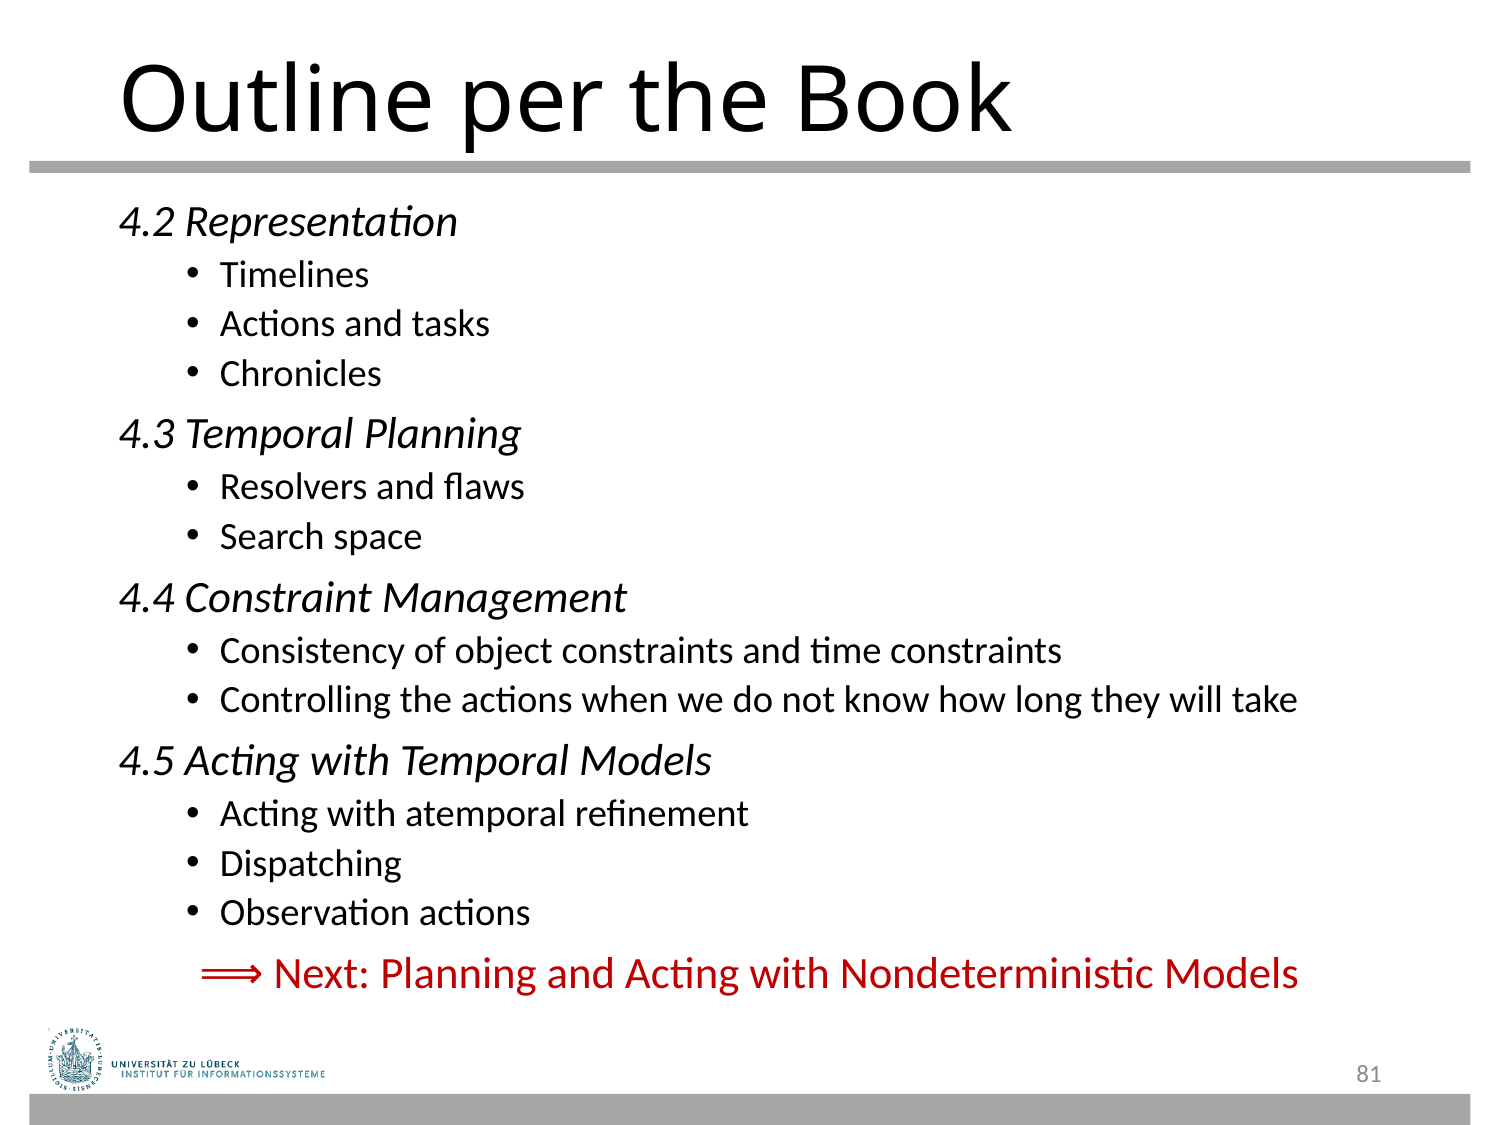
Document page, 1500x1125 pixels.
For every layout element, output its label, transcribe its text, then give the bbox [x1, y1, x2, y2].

list 4.2 Representation Timelines Actions and tasks Chronicles 4.3 Temporal Planning Resolvers and flaws Search space 4.4 Constraint Management Consistency of object constraints and time constraints Controlling the actions when we do not know how long they will take 4.5 Acting with Temporal Models Acting with atemporal refinement Dispatching Observation actions ⟹ Next: Planning and Acting with Nondeterministic Models [103, 189, 1397, 1014]
slide_number 81 [1059, 1042, 1397, 1103]
title Outline per the Book [103, 42, 1397, 161]
